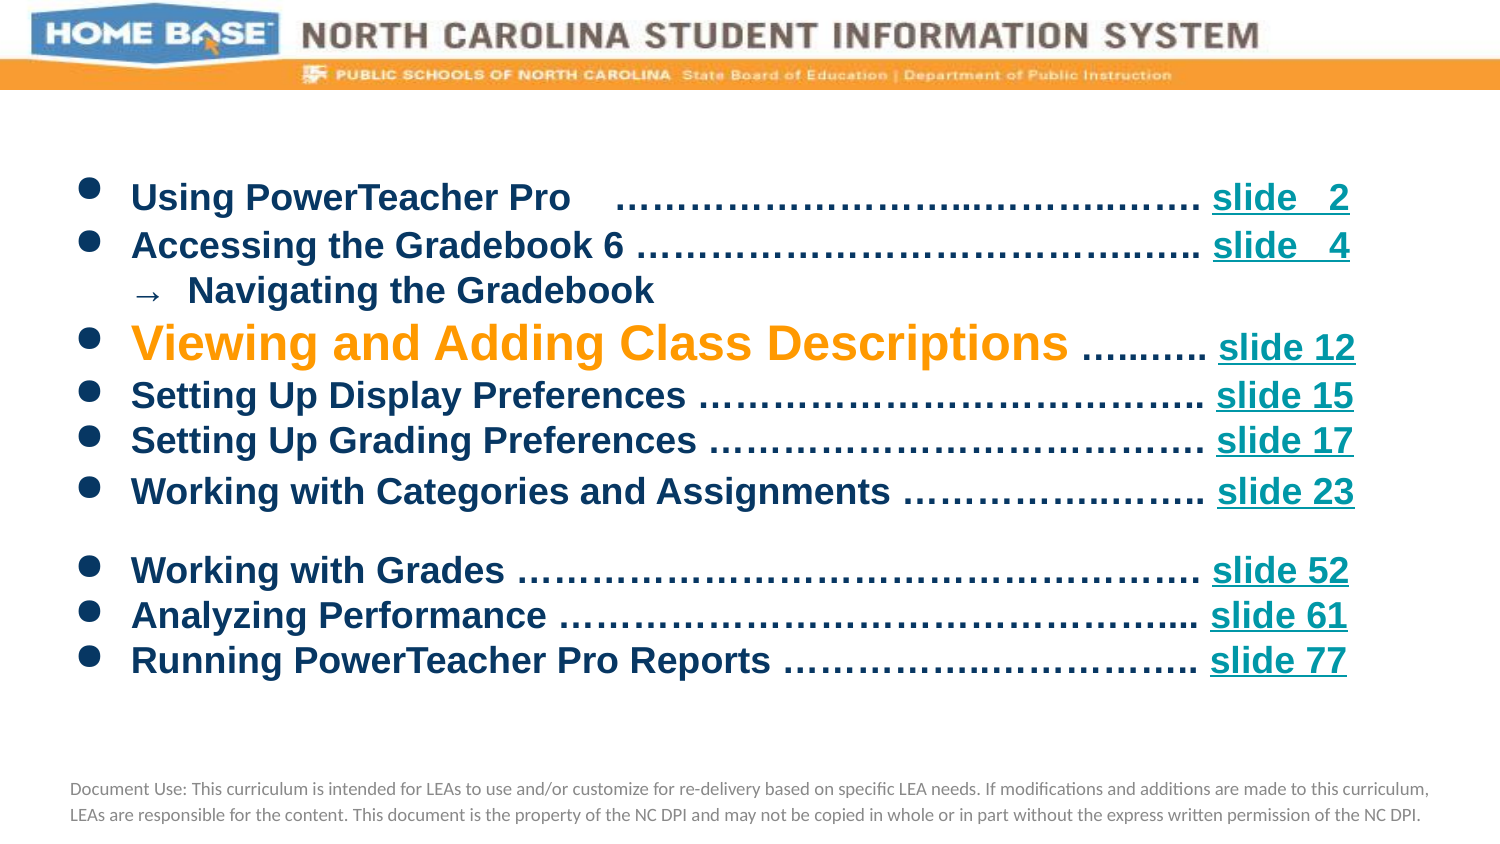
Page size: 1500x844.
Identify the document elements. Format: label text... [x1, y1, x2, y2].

picture [0, 0, 1500, 90]
text_box Using PowerTeacher Pro ………………………...………..……. slide 2 Accessing the Gradebook 6 …………………………………..….. slide 4 → Navigating the Gradebook Viewing and Adding Class Descriptions …...….. slide 12 Setting Up Display Preferences ………………………………….. slide 15 Setting Up Grading Preferences …………………………………. slide 17 Working with Categories and Assignments ……………..…….. slide 23 Working with Grades ………………………………………………. slide 52 Analyzing Performance ………………………………………….... slide 61 Running PowerTeacher Pro Reports ……………..…………….. slide 77 [40, 145, 1397, 738]
